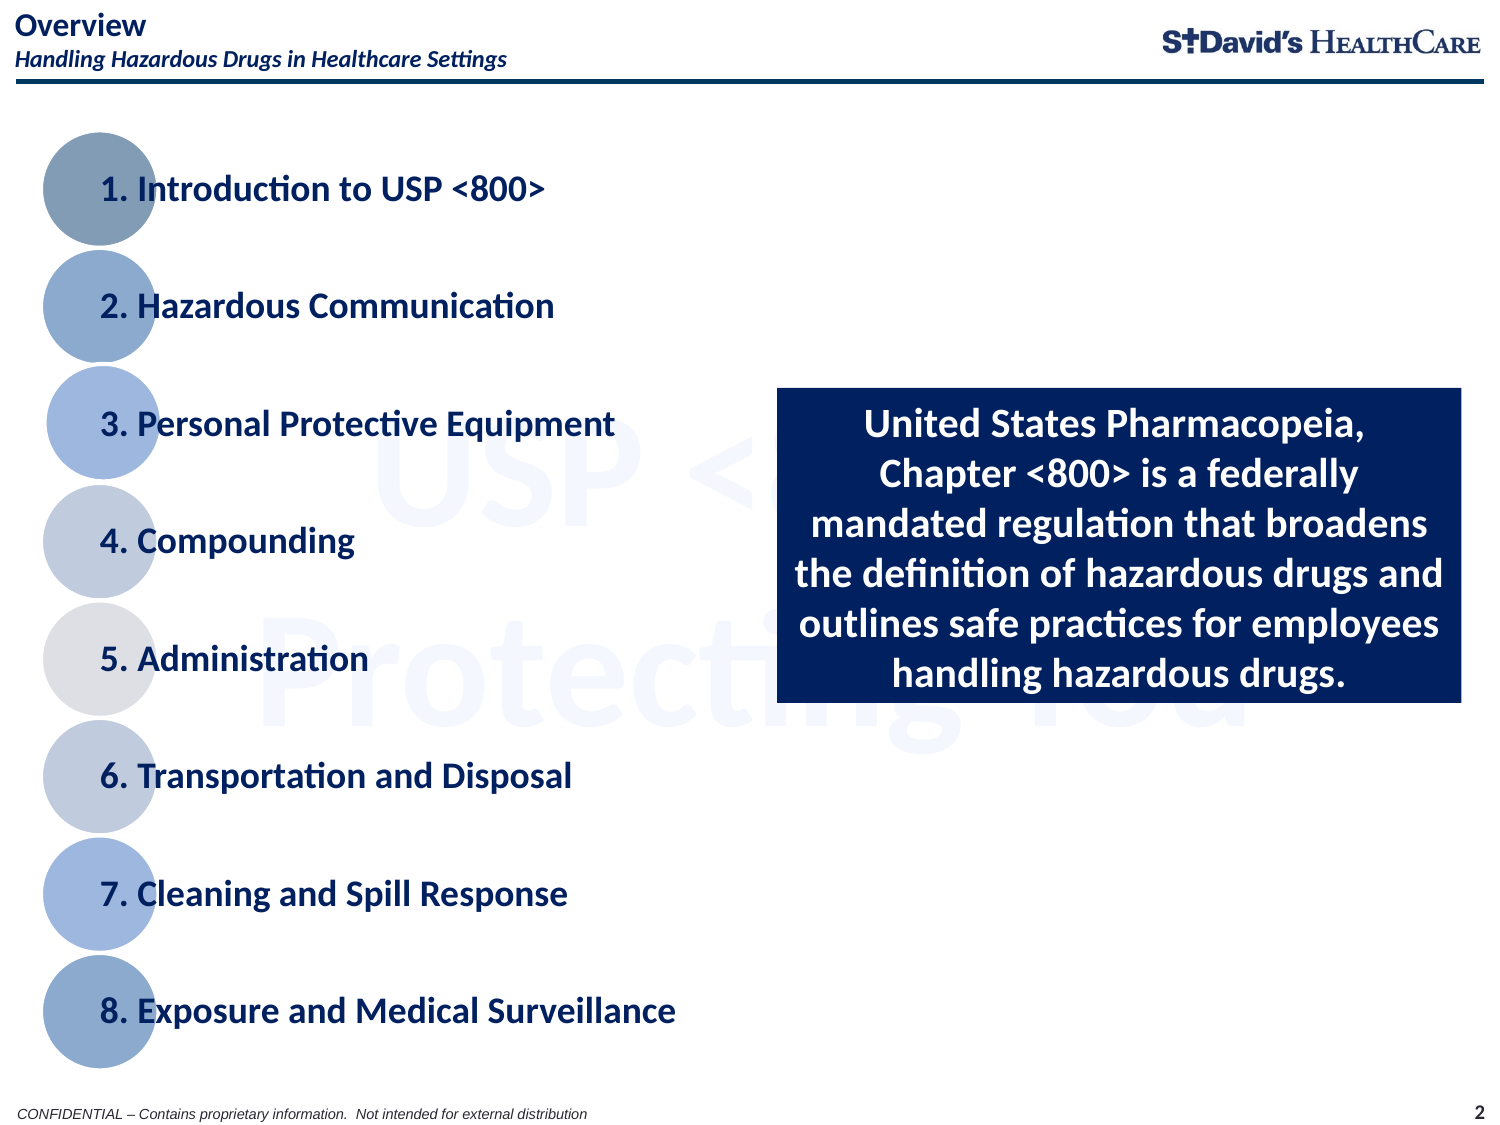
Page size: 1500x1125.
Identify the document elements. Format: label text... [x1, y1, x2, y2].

picture [1162, 28, 1481, 57]
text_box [0, 129, 1260, 1072]
title Overview Handling Hazardous Drugs in Healthcare Settings [0, 0, 1153, 80]
text_box United States Pharmacopeia, Chapter <800> is a federally mandated regulation that broadens the definition of hazardous drugs and outlines safe practices for employees handling hazardous drugs. [1265, 387, 1462, 703]
slide_number 2 [1149, 1071, 1500, 1125]
